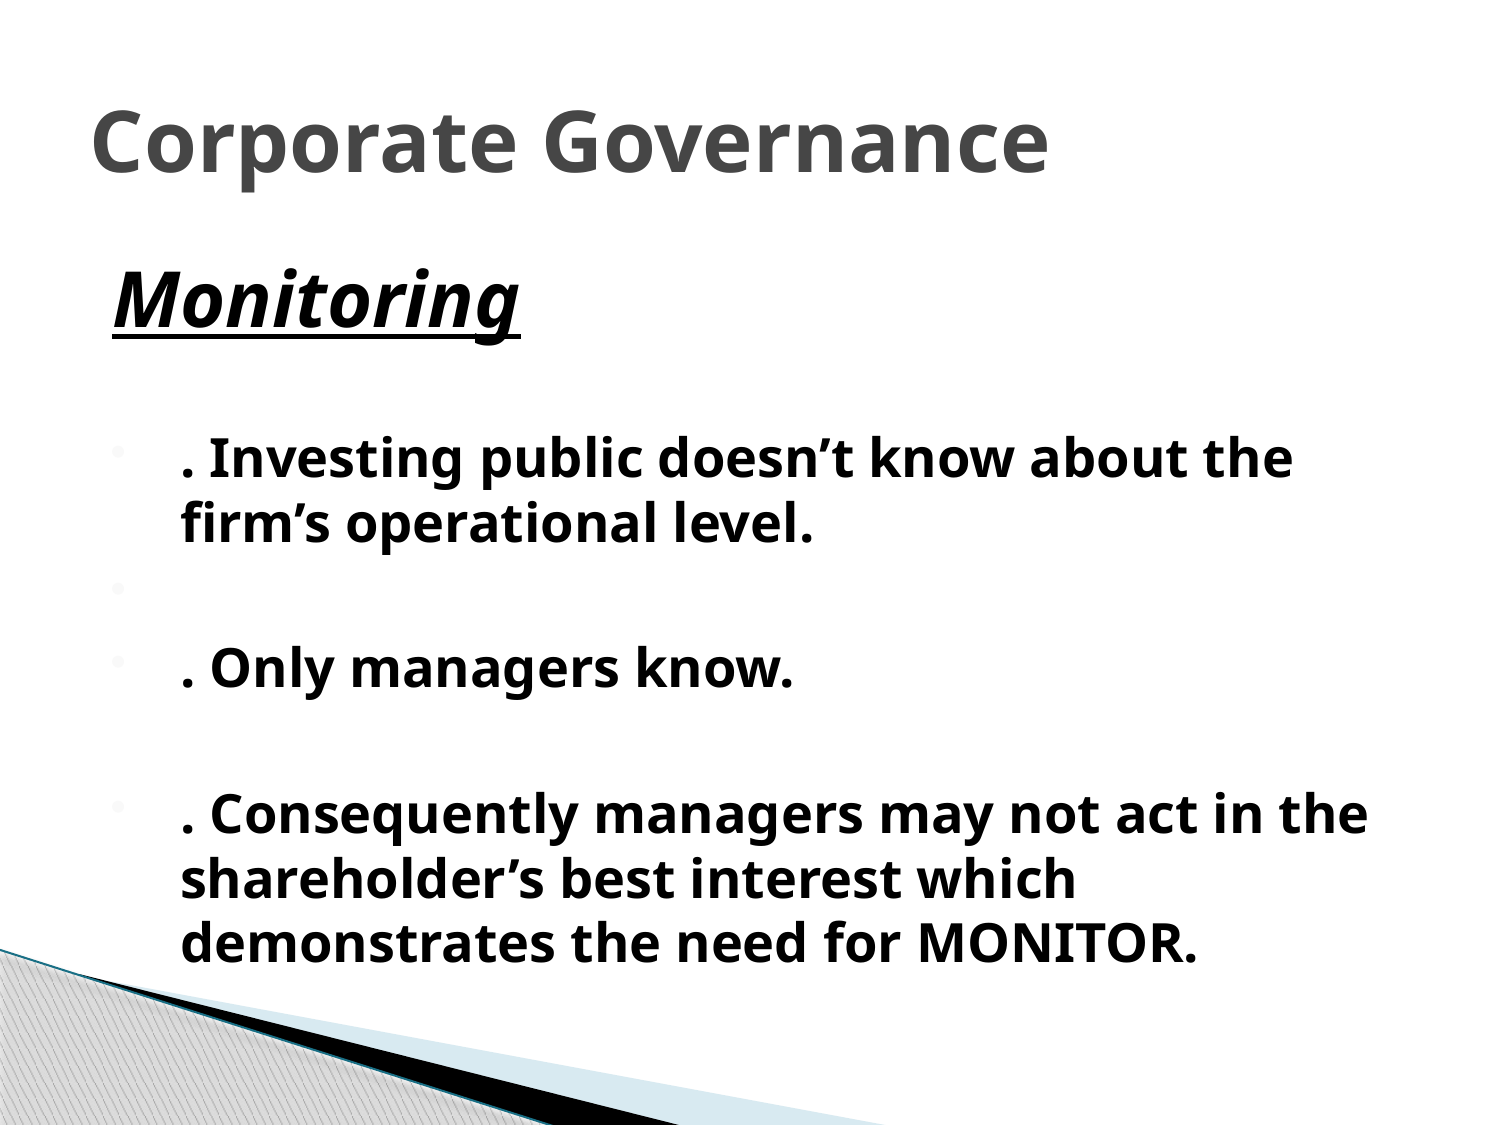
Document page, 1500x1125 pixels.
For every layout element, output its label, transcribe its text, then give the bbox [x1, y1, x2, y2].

list Monitoring . Investing public doesn’t know about the firm’s operational level. . Only managers know. . Consequently managers may not act in the shareholder’s best interest which demonstrates the need for MONITOR. [75, 243, 1425, 986]
title Corporate Governance [75, 45, 1425, 233]
